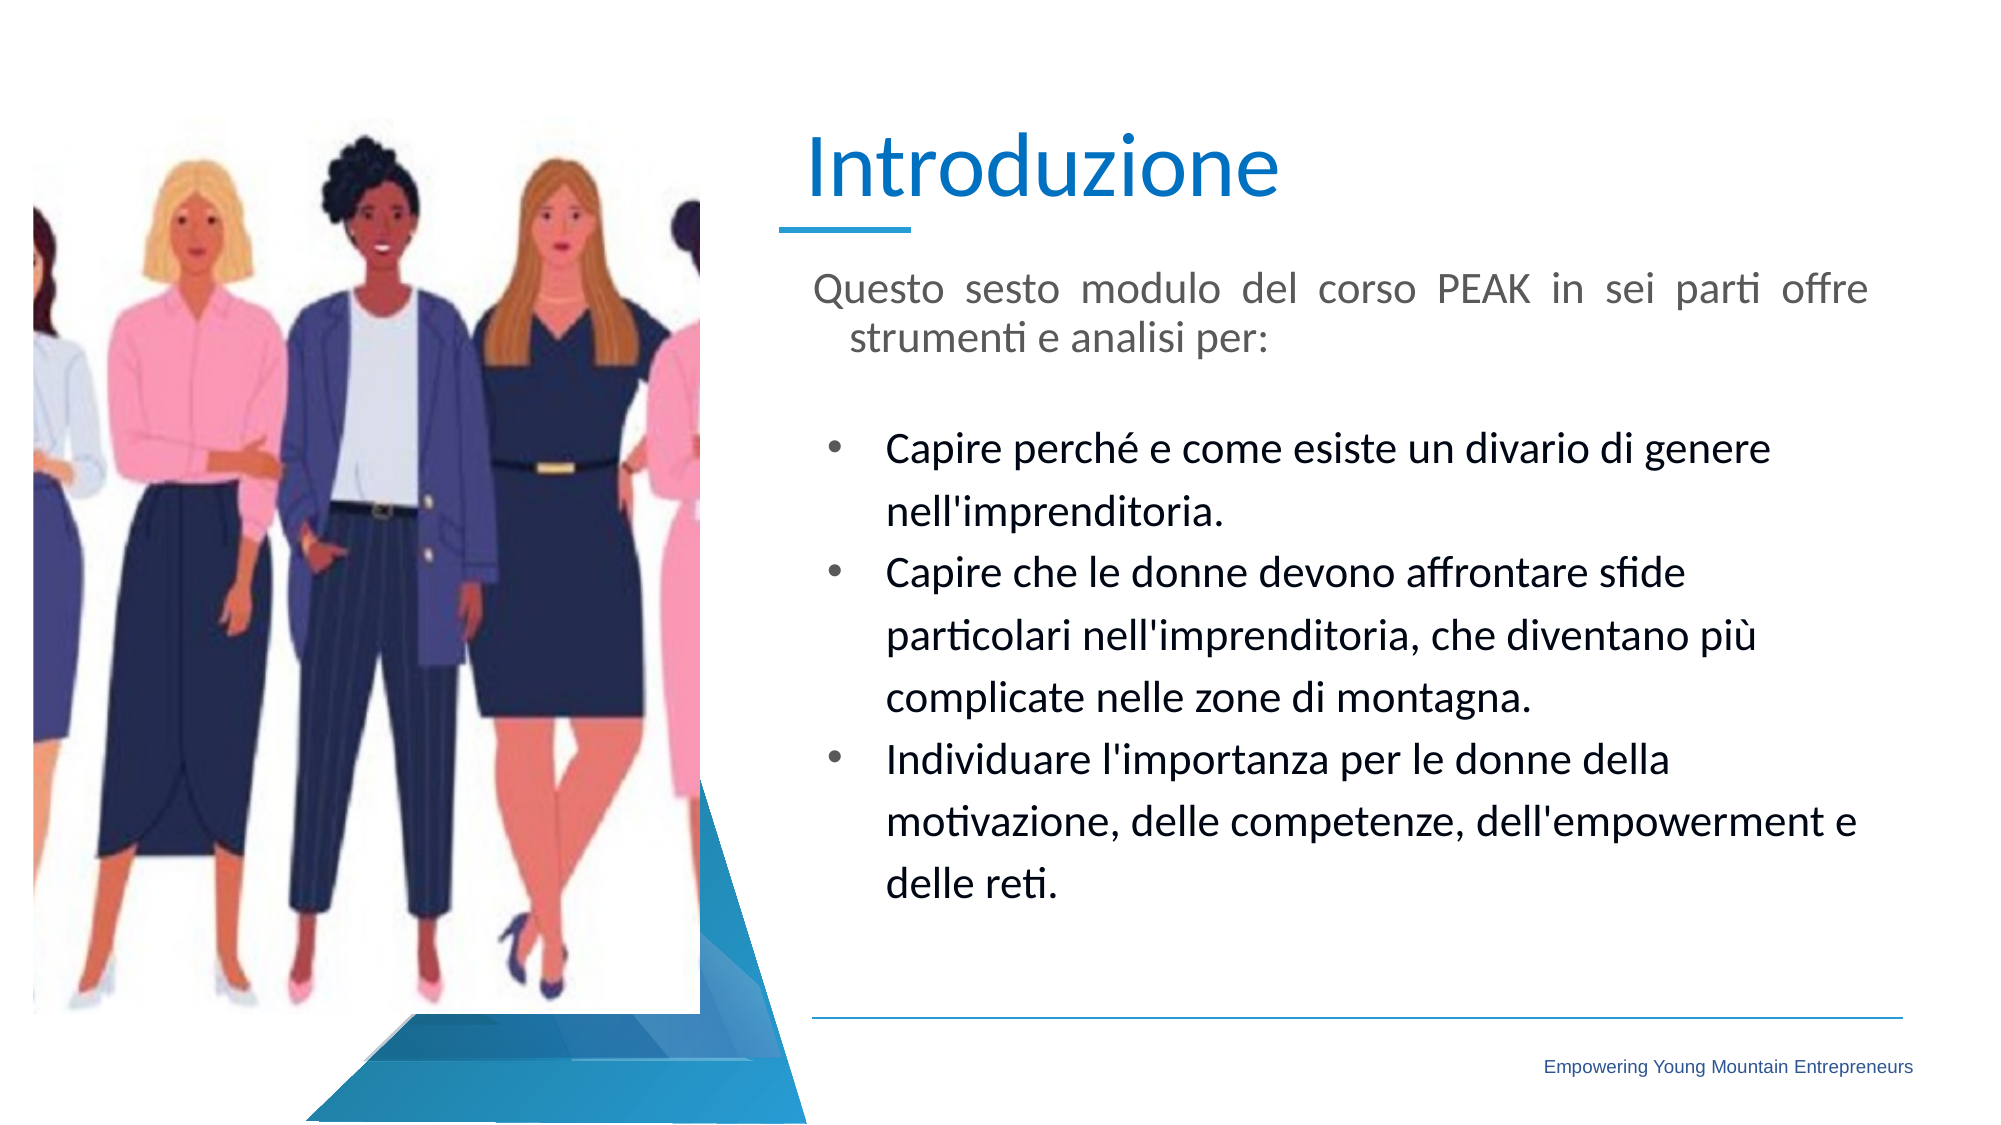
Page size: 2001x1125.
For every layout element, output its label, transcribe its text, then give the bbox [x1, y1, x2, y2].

picture [33, 118, 803, 1124]
list Introduzione [790, 109, 1487, 233]
list Questo sesto modulo del corso PEAK in sei parti offre strumenti e analisi per: Capire perché e come esiste un divario di genere nell'imprenditoria. Capire che le donne devono affrontare sfide particolari nell'imprenditoria, che diventano più complicate nelle zone di montagna. Individuare l'importanza per le donne della motivazione, delle competenze, dell'empowerment e delle reti. [797, 257, 1885, 920]
